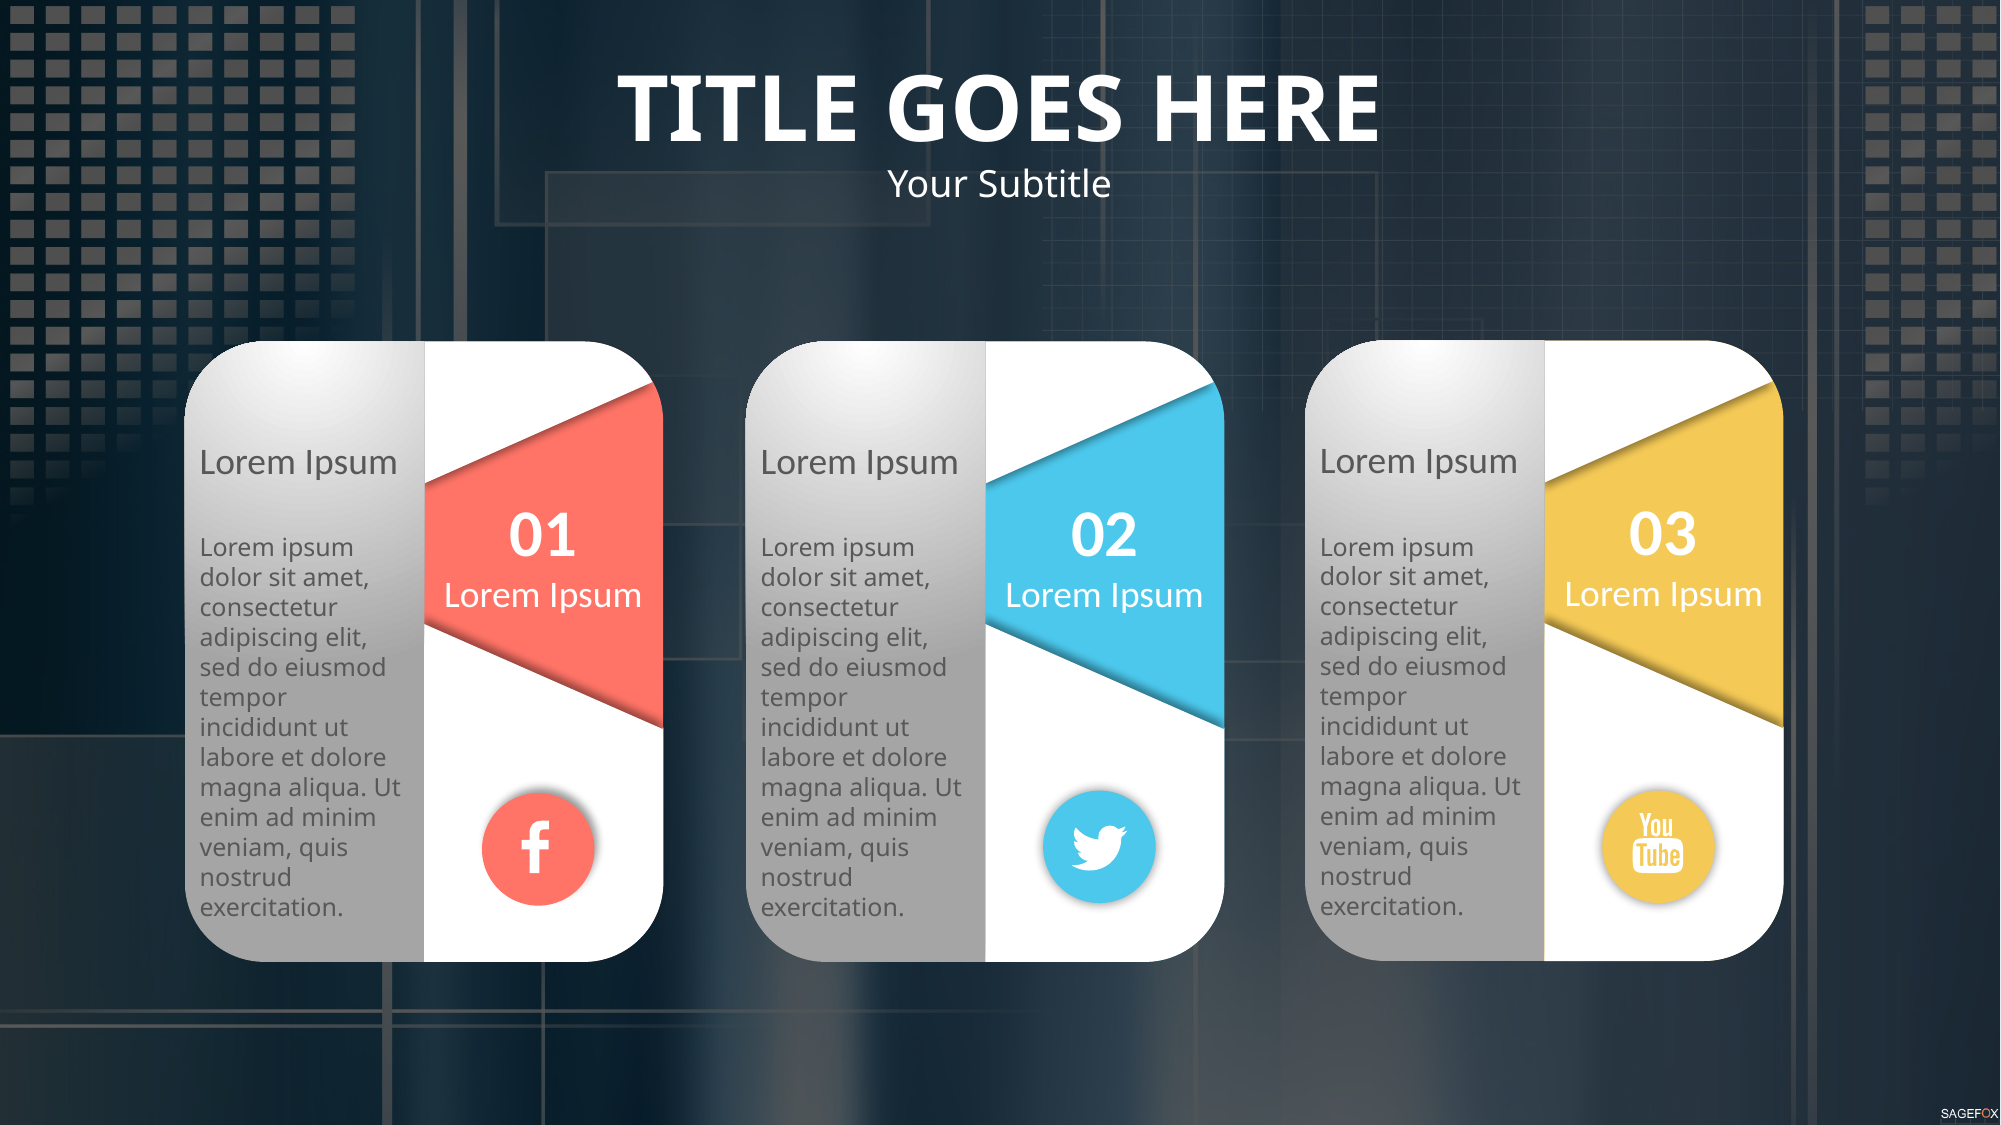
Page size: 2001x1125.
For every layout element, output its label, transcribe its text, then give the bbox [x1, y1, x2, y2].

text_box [424, 341, 664, 962]
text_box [986, 341, 1225, 962]
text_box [1043, 790, 1156, 904]
text_box TITLE GOES HERE Your Subtitle [548, 42, 1452, 212]
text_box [481, 793, 595, 906]
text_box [1602, 790, 1715, 904]
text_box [745, 341, 986, 962]
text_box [1545, 340, 1784, 961]
picture [0, 0, 2001, 1125]
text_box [184, 341, 424, 962]
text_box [1305, 340, 1545, 961]
